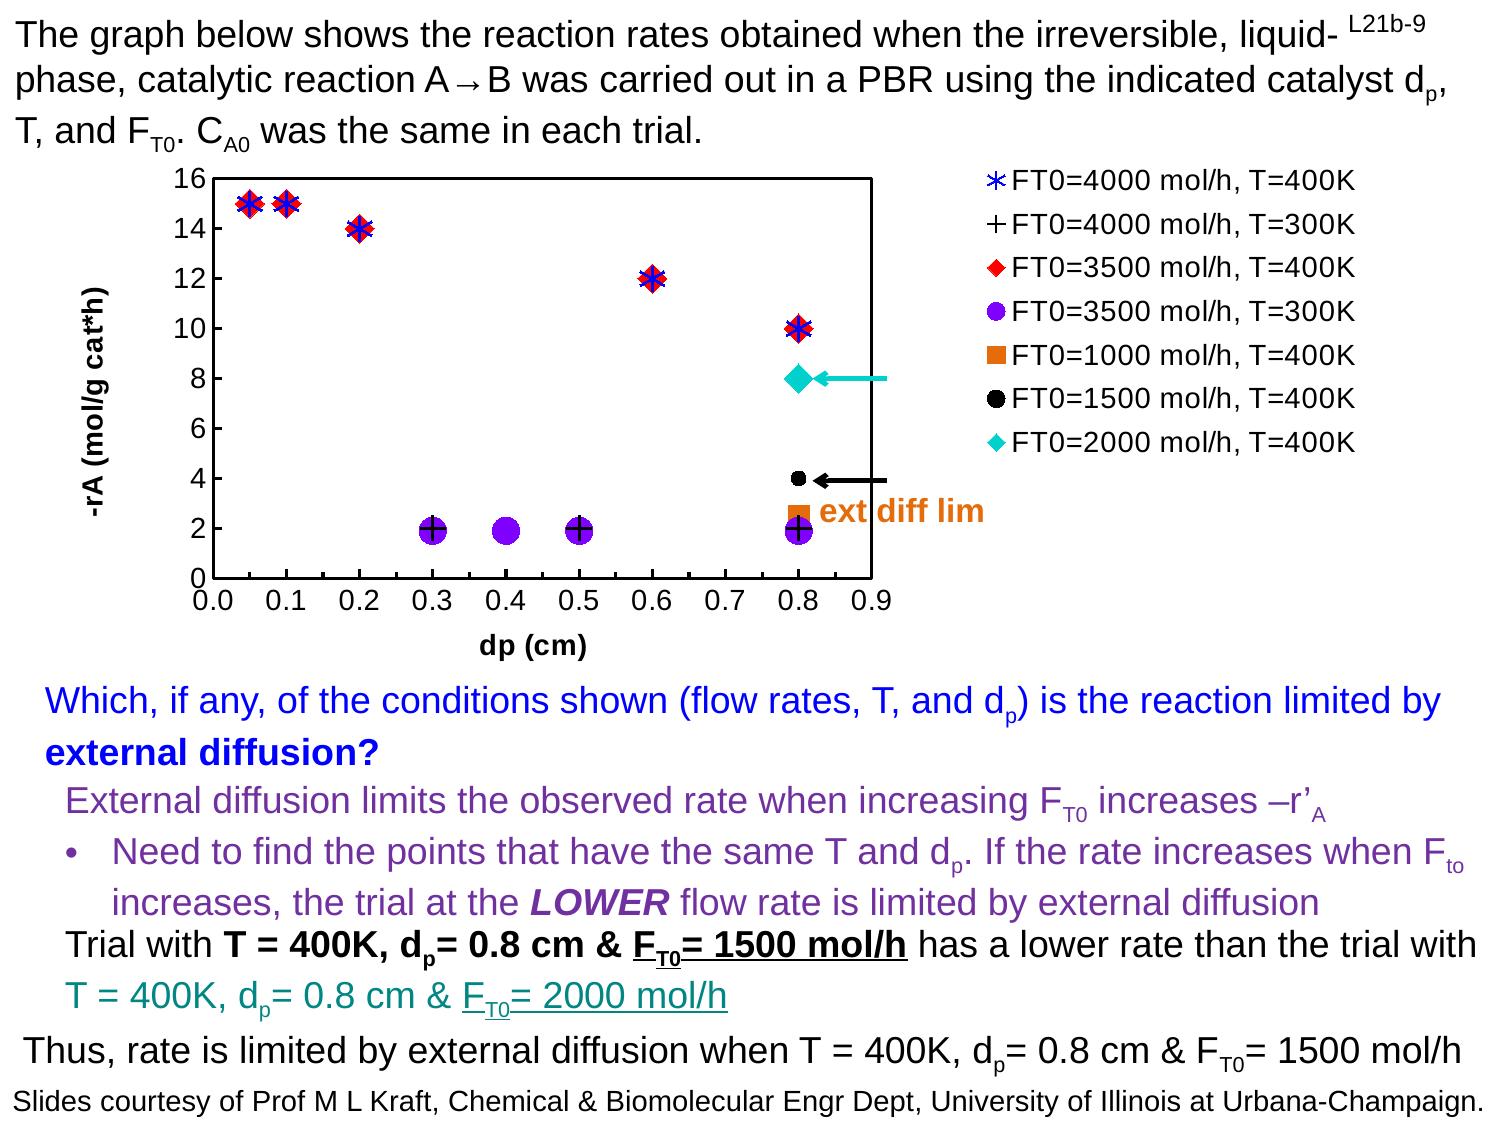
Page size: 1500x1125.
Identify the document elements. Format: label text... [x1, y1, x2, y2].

text_box Trial with T = 400K, dp= 0.8 cm & FT0= 1500 mol/h has a lower rate than the trial with T = 400K, dp= 0.8 cm & FT0= 2000 mol/h [50, 912, 1500, 1030]
text_box Thus, rate is limited by external diffusion when T = 400K, dp= 0.8 cm & FT0= 1500 mol/h [7, 1018, 1488, 1085]
chart [56, 145, 1444, 671]
text_box External diffusion limits the observed rate when increasing FT0 increases –r’A Need to find the points that have the same T and dp. If the rate increases when Fto increases, the trial at the LOWER flow rate is limited by external diffusion [49, 768, 1490, 931]
text_box Which, if any, of the conditions shown (flow rates, T, and dp) is the reaction limited by external diffusion? [29, 668, 1470, 780]
text_box The graph below shows the reaction rates obtained when the irreversible, liquid- phase, catalytic reaction A→B was carried out in a PBR using the indicated catalyst dp, T, and FT0. CA0 was the same in each trial. [0, 2, 1500, 165]
